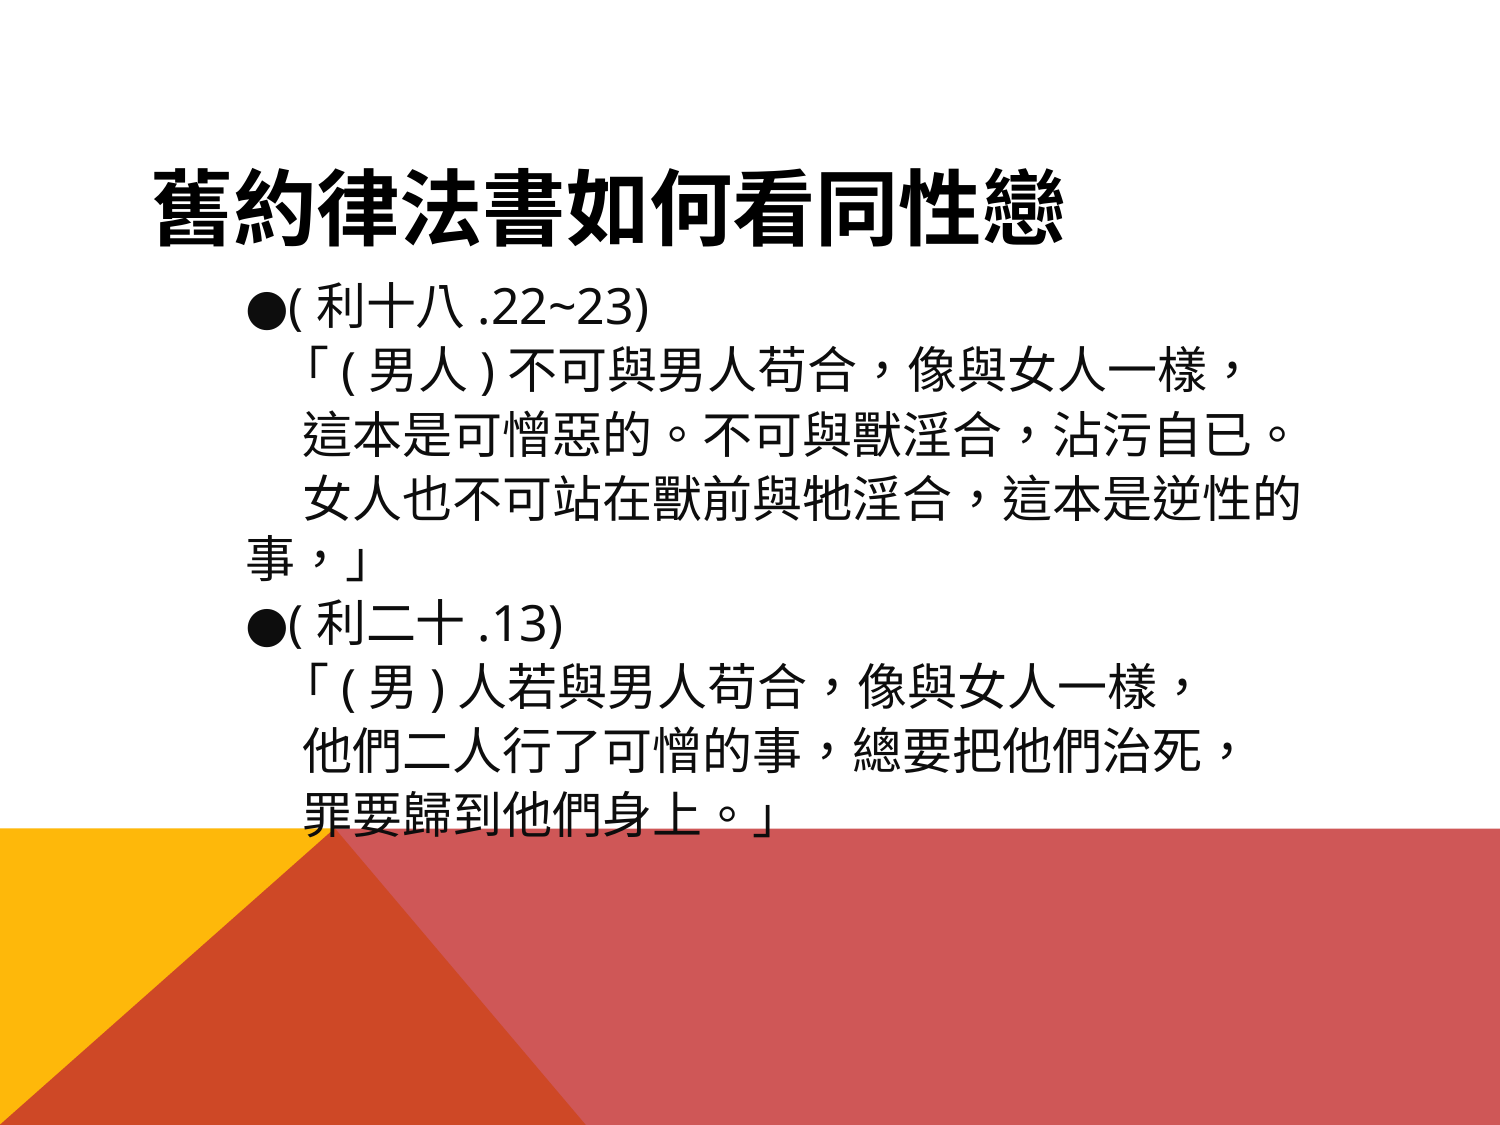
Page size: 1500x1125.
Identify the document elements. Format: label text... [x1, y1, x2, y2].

list ●(利十八.22~23) 「(男人)不可與男人苟合，像與女人一樣， 這本是可憎惡的。不可與獸淫合，沾污自已。 女人也不可站在獸前與牠淫合，這本是逆性的事，」 ●(利二十.13) 「(男)人若與男人苟合，像與女人一樣， 他們二人行了可憎的事，總要把他們治死， 罪要歸到他們身上。」 [230, 267, 1447, 784]
title 舊約律法書如何看同性戀 [135, 160, 1369, 251]
